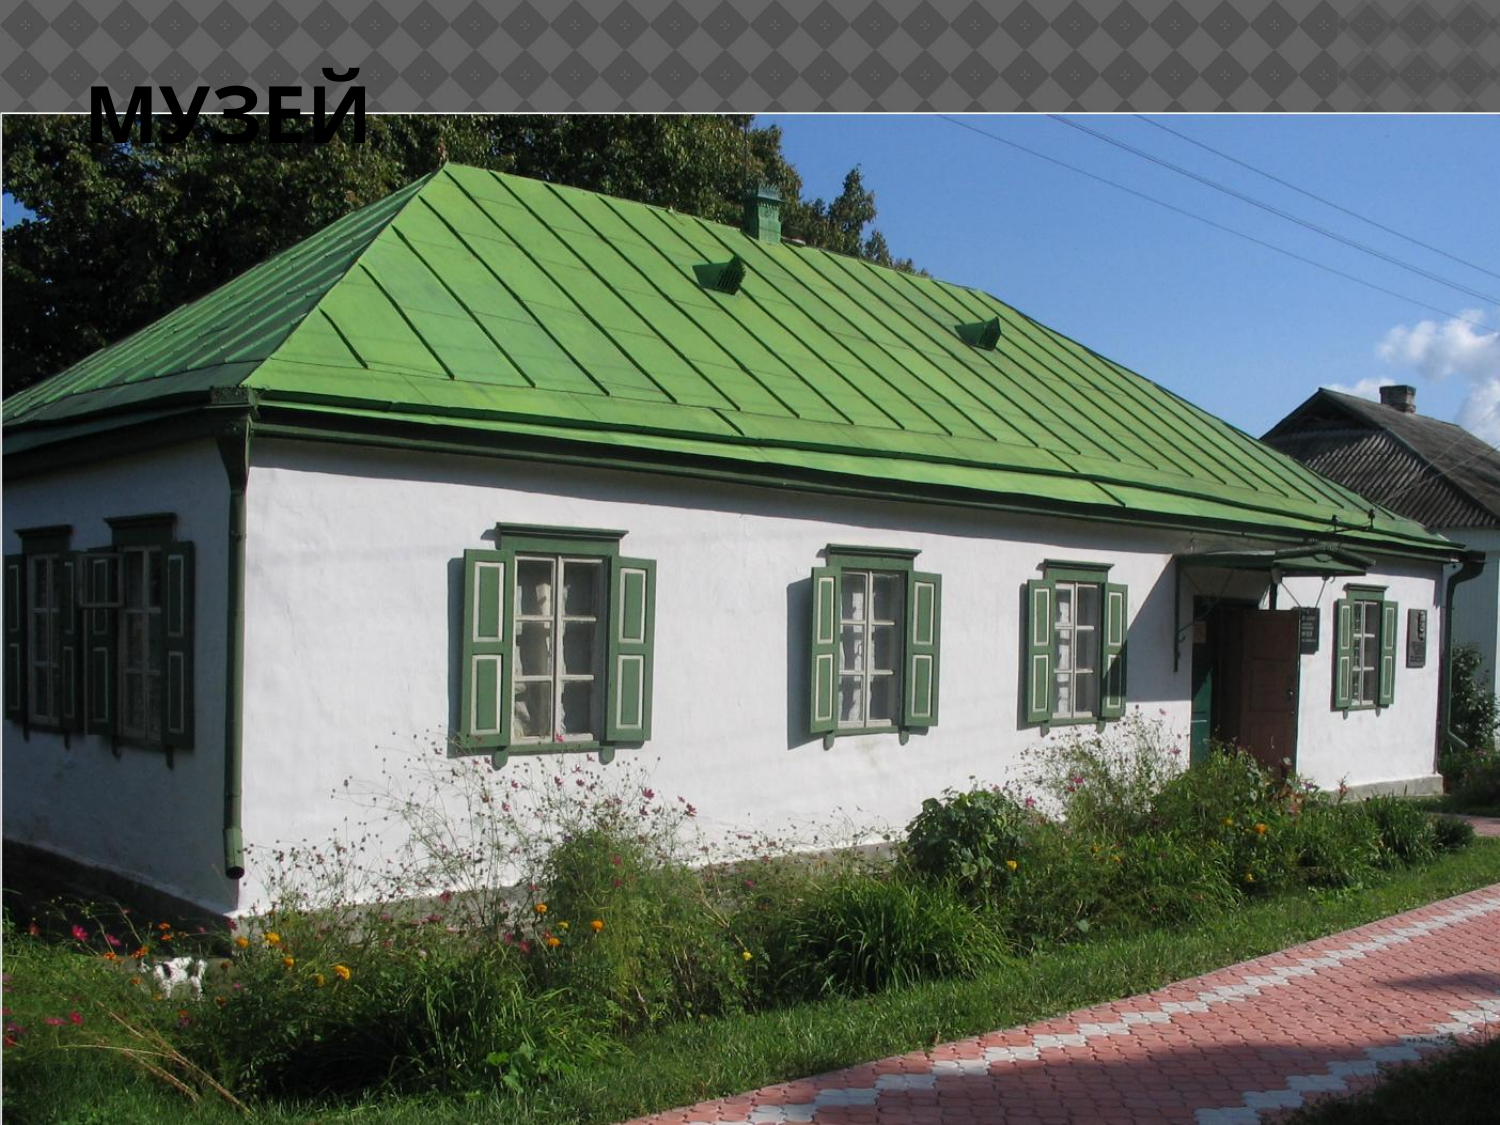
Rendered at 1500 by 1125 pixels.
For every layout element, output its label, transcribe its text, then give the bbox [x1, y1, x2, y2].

title Музей [76, 0, 1427, 111]
picture [0, 111, 1500, 1125]
